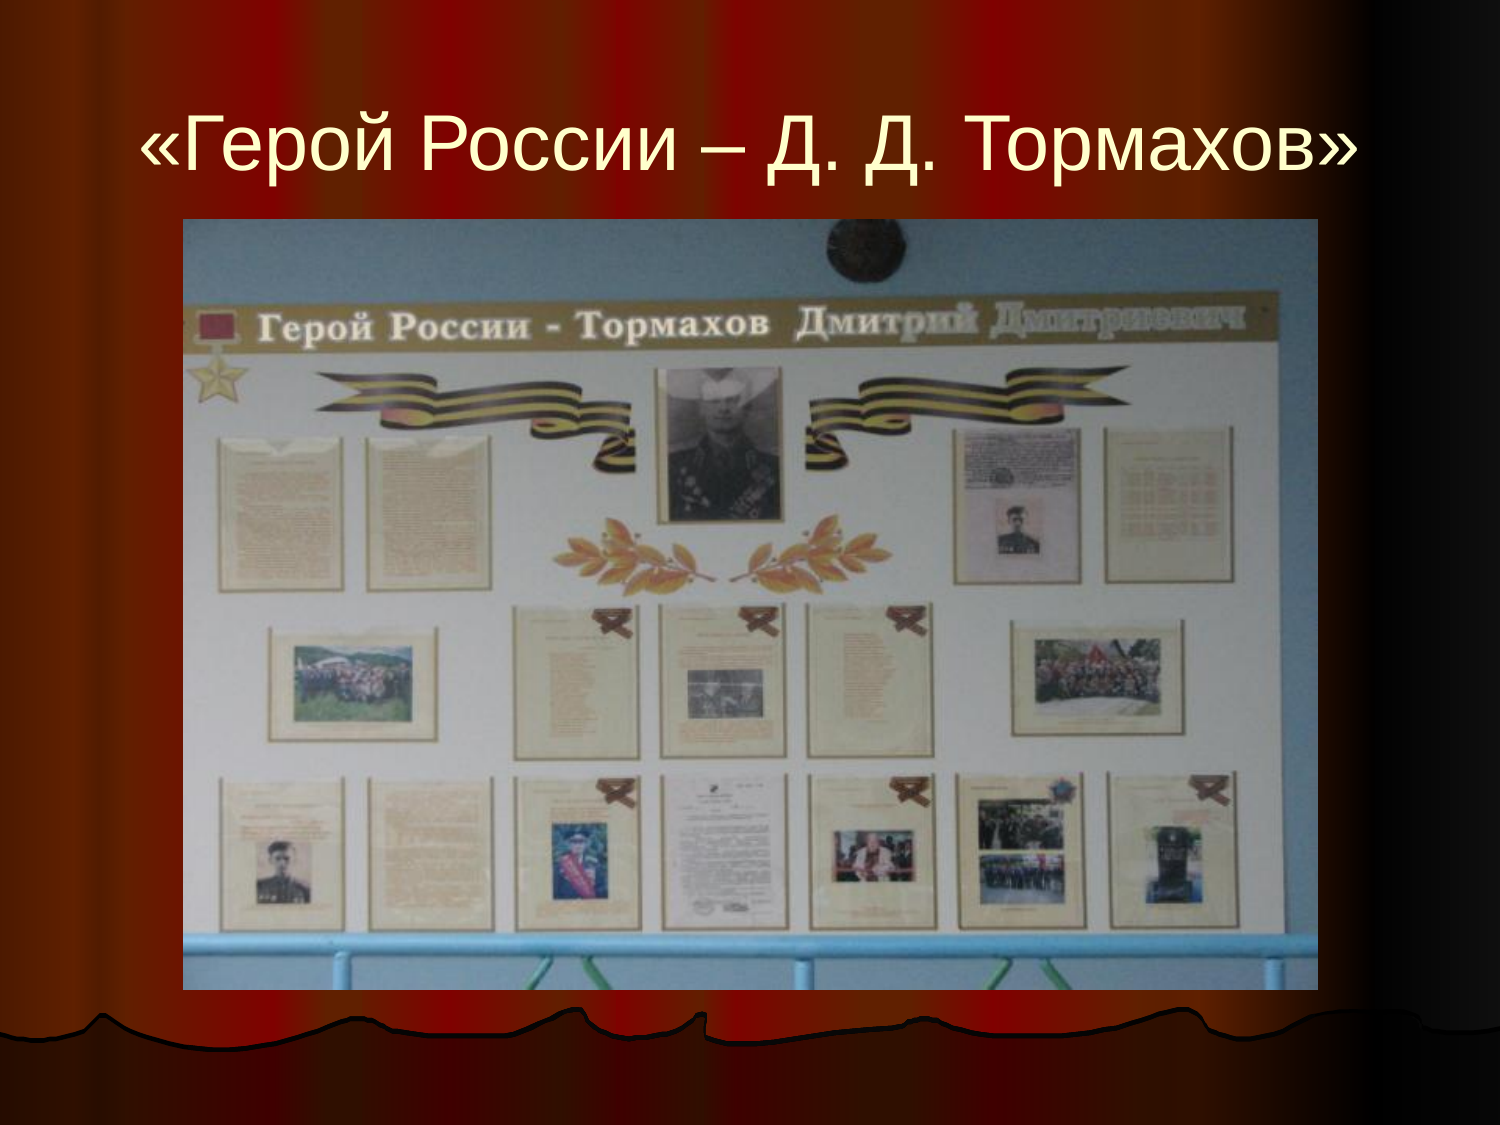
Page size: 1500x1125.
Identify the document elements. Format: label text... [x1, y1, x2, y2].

title «Герой России – Д. Д. Тормахов» [74, 45, 1426, 233]
picture [182, 219, 1318, 990]
